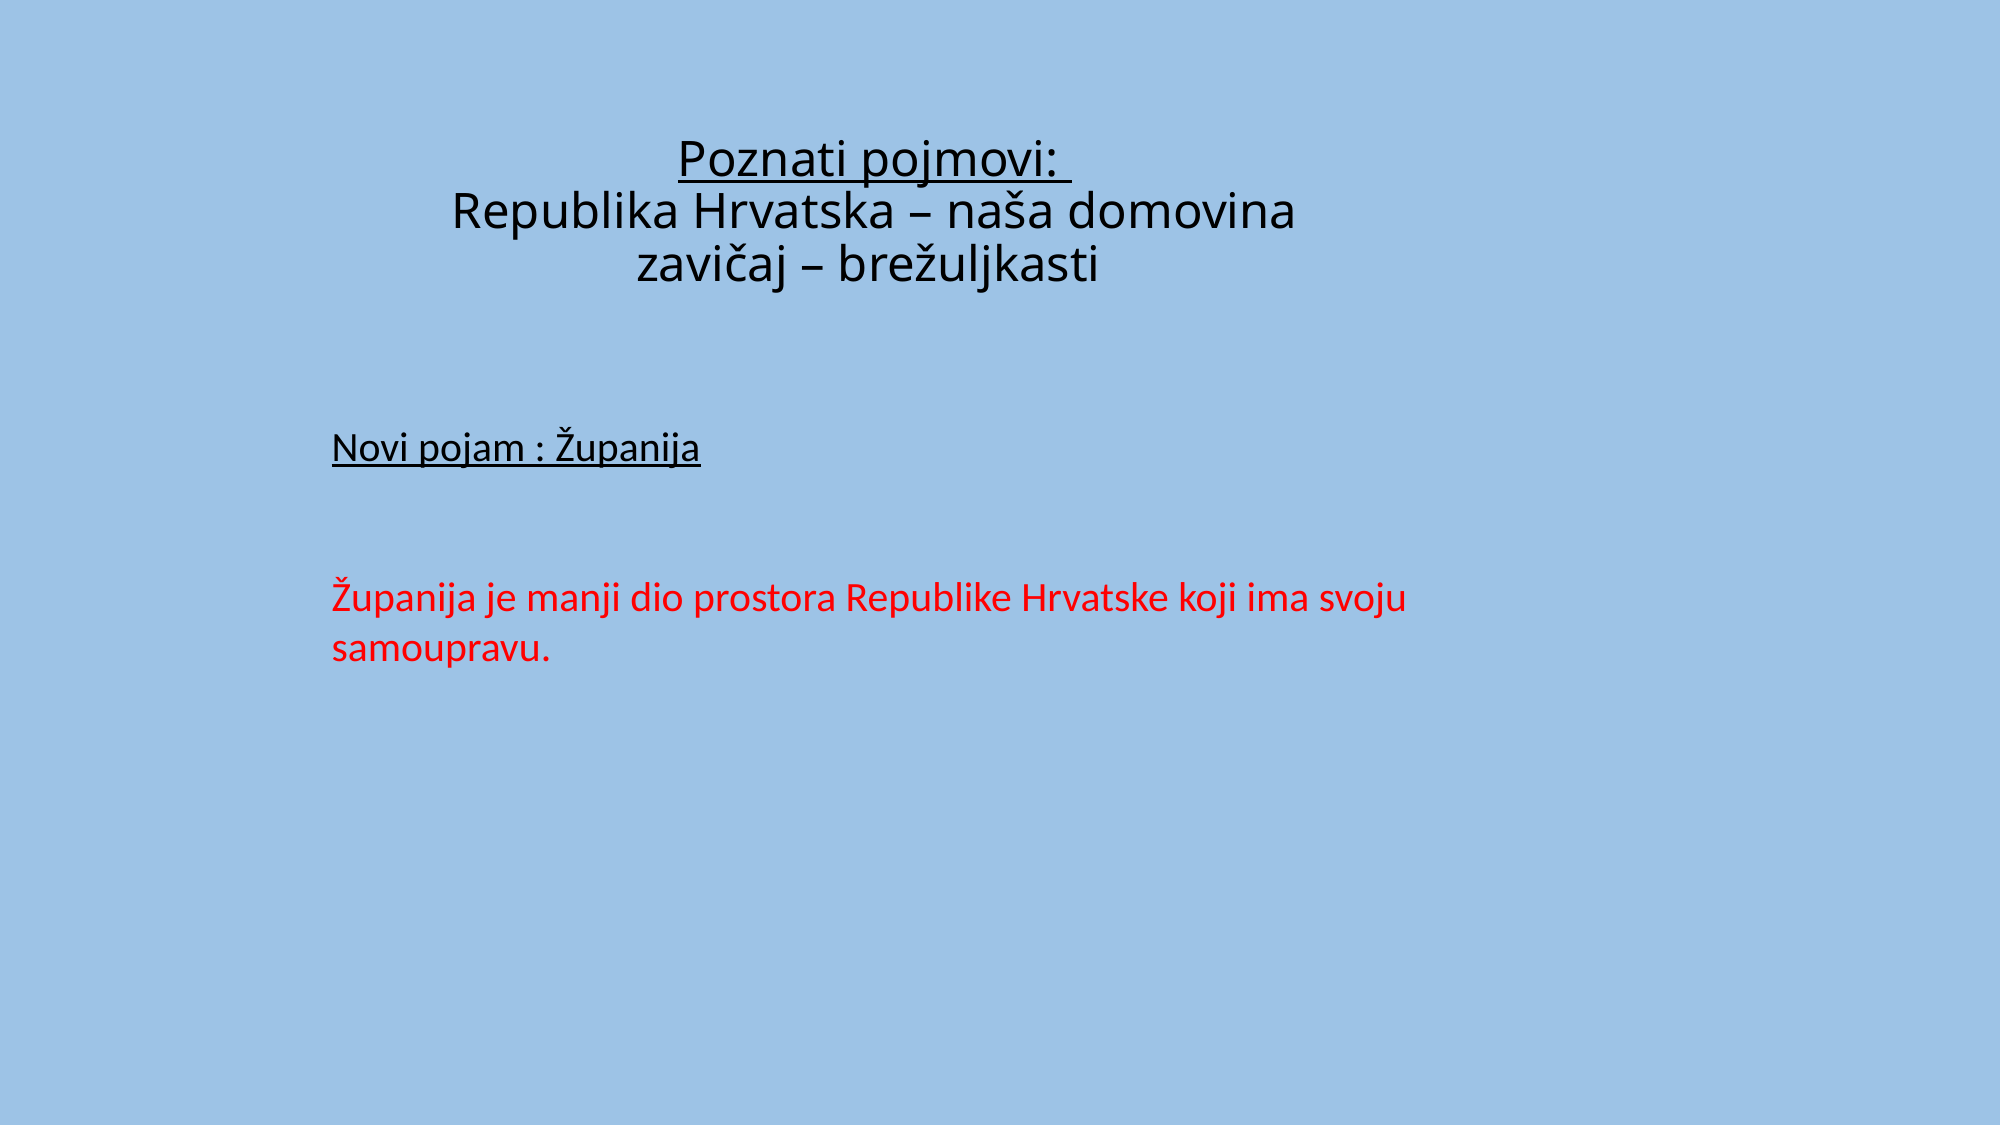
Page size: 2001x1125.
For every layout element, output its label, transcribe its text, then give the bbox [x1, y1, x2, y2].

title Poznati pojmovi: Republika Hrvatska – naša domovina zavičaj – brežuljkasti [256, 124, 1494, 374]
text_box Novi pojam : Županija Županija je manji dio prostora Republike Hrvatske koji ima svoju samoupravu. [316, 411, 1450, 677]
